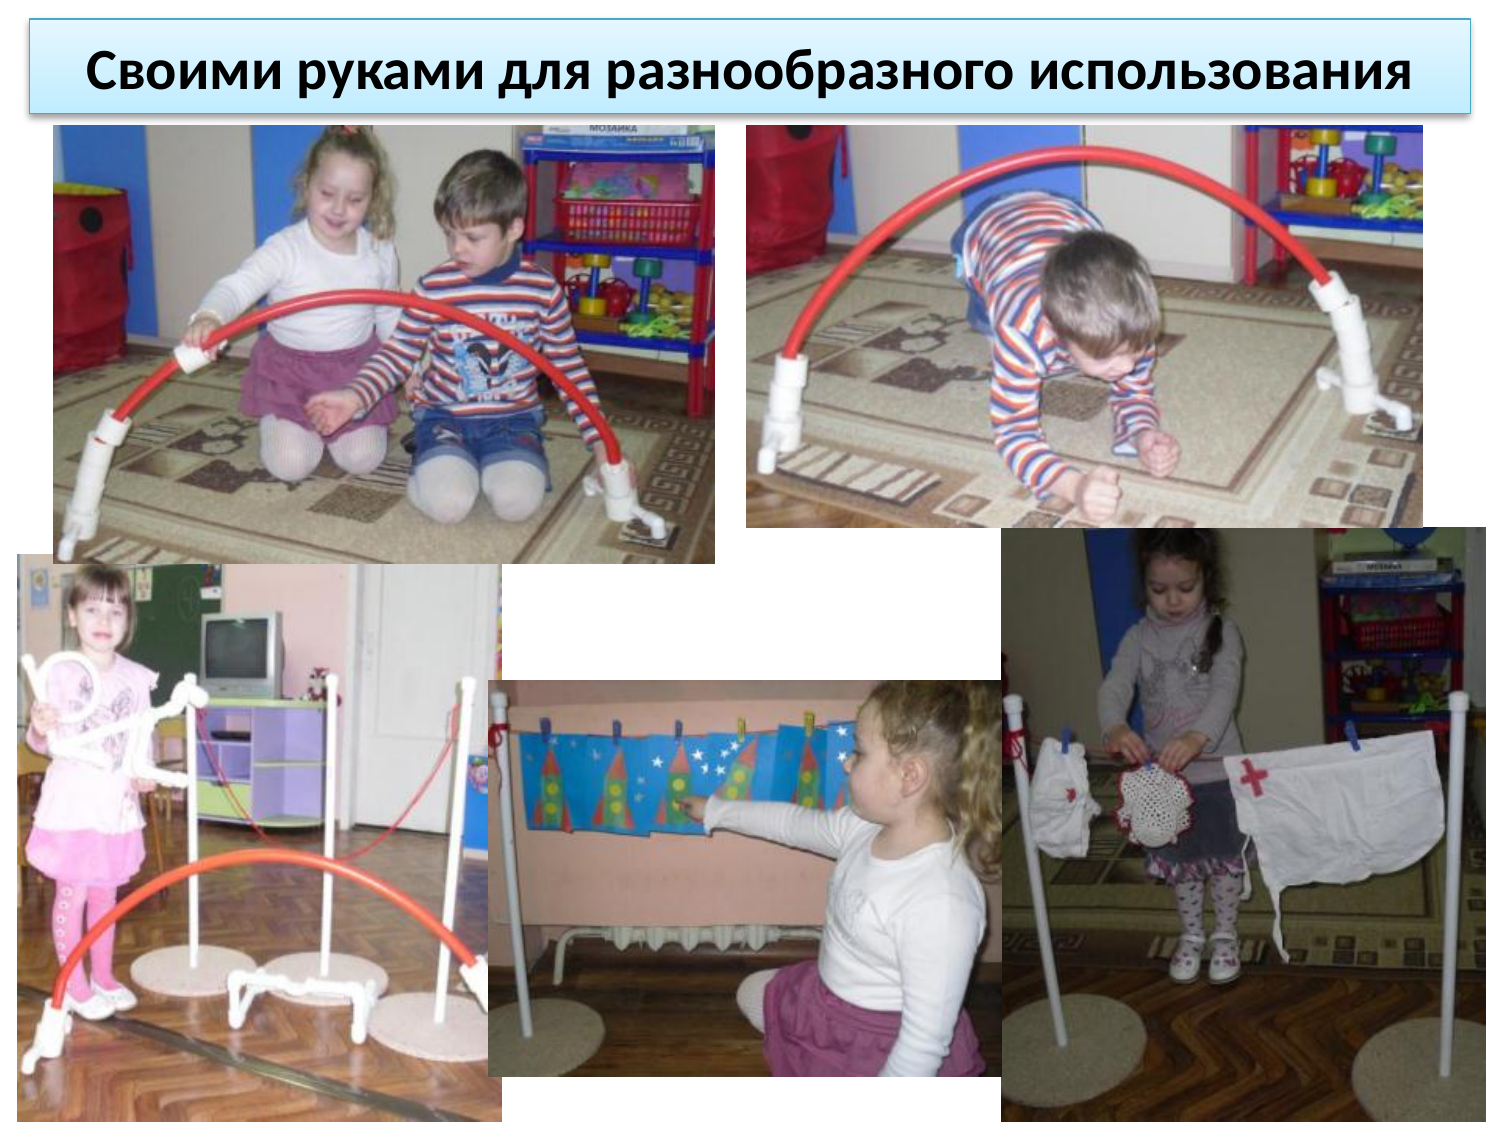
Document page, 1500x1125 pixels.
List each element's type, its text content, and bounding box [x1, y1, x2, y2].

picture [17, 125, 1486, 1122]
title Своими руками для разнообразного использования [29, 18, 1471, 114]
